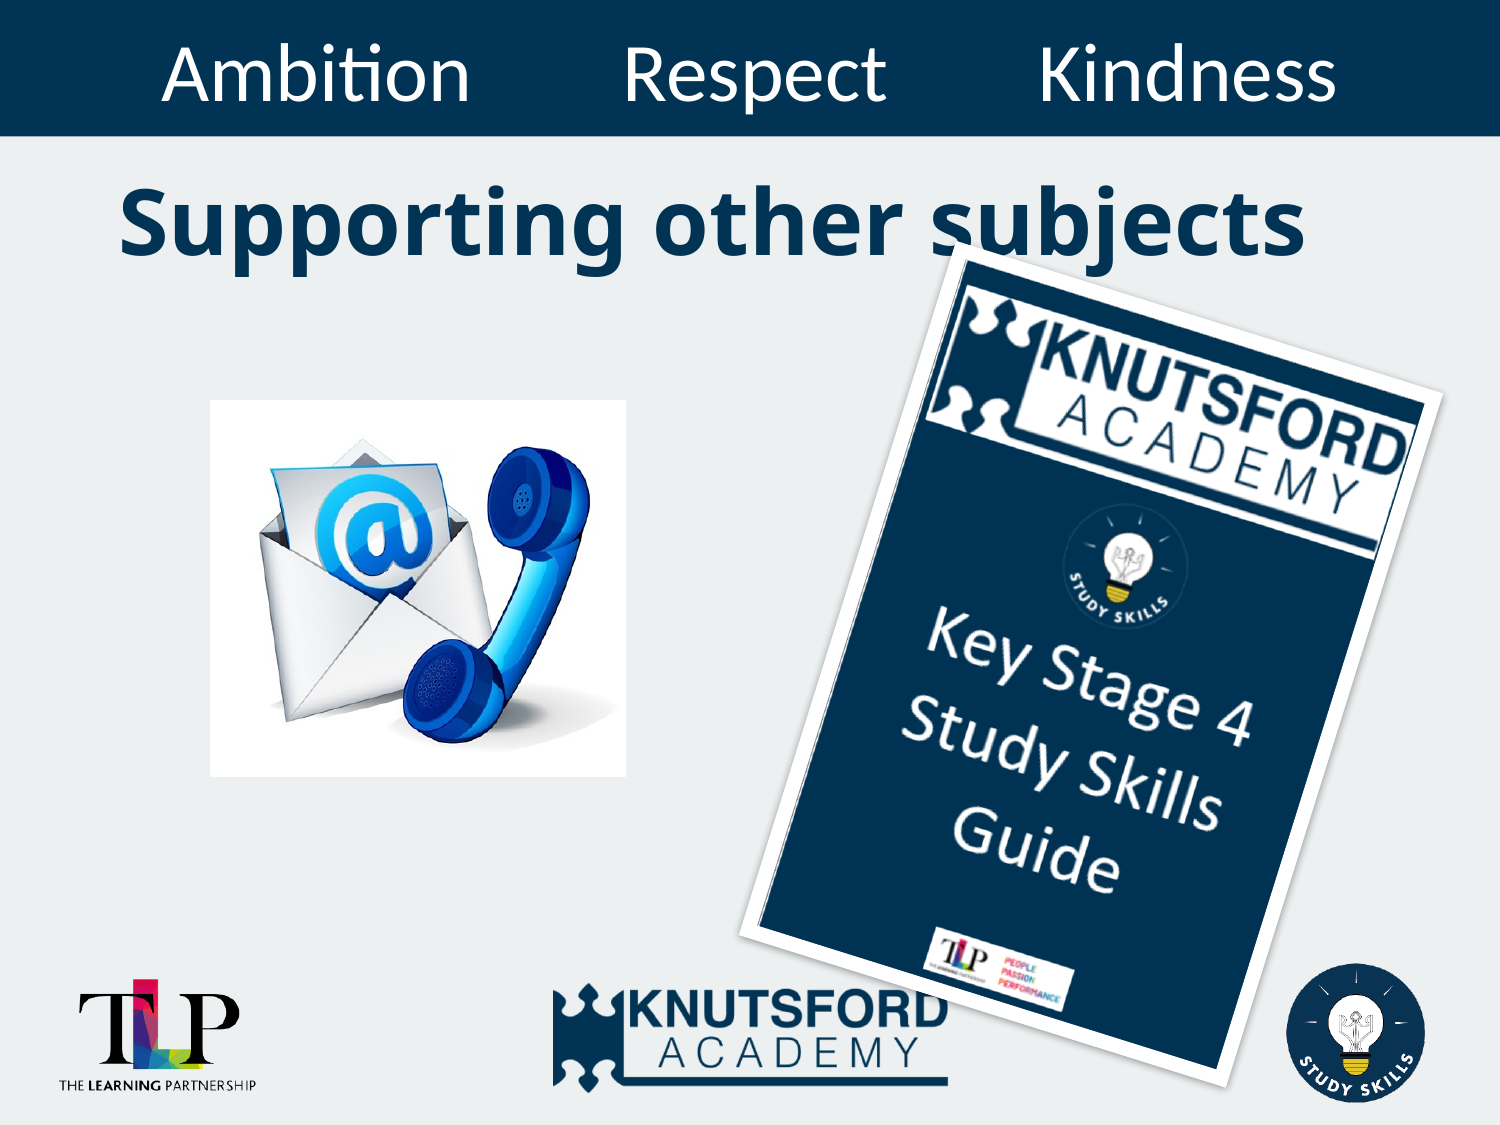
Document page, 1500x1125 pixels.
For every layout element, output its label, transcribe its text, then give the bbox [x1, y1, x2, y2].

picture [46, 968, 266, 1102]
title Supporting other subjects [103, 151, 1397, 300]
picture [543, 261, 1425, 1109]
picture [210, 400, 626, 778]
